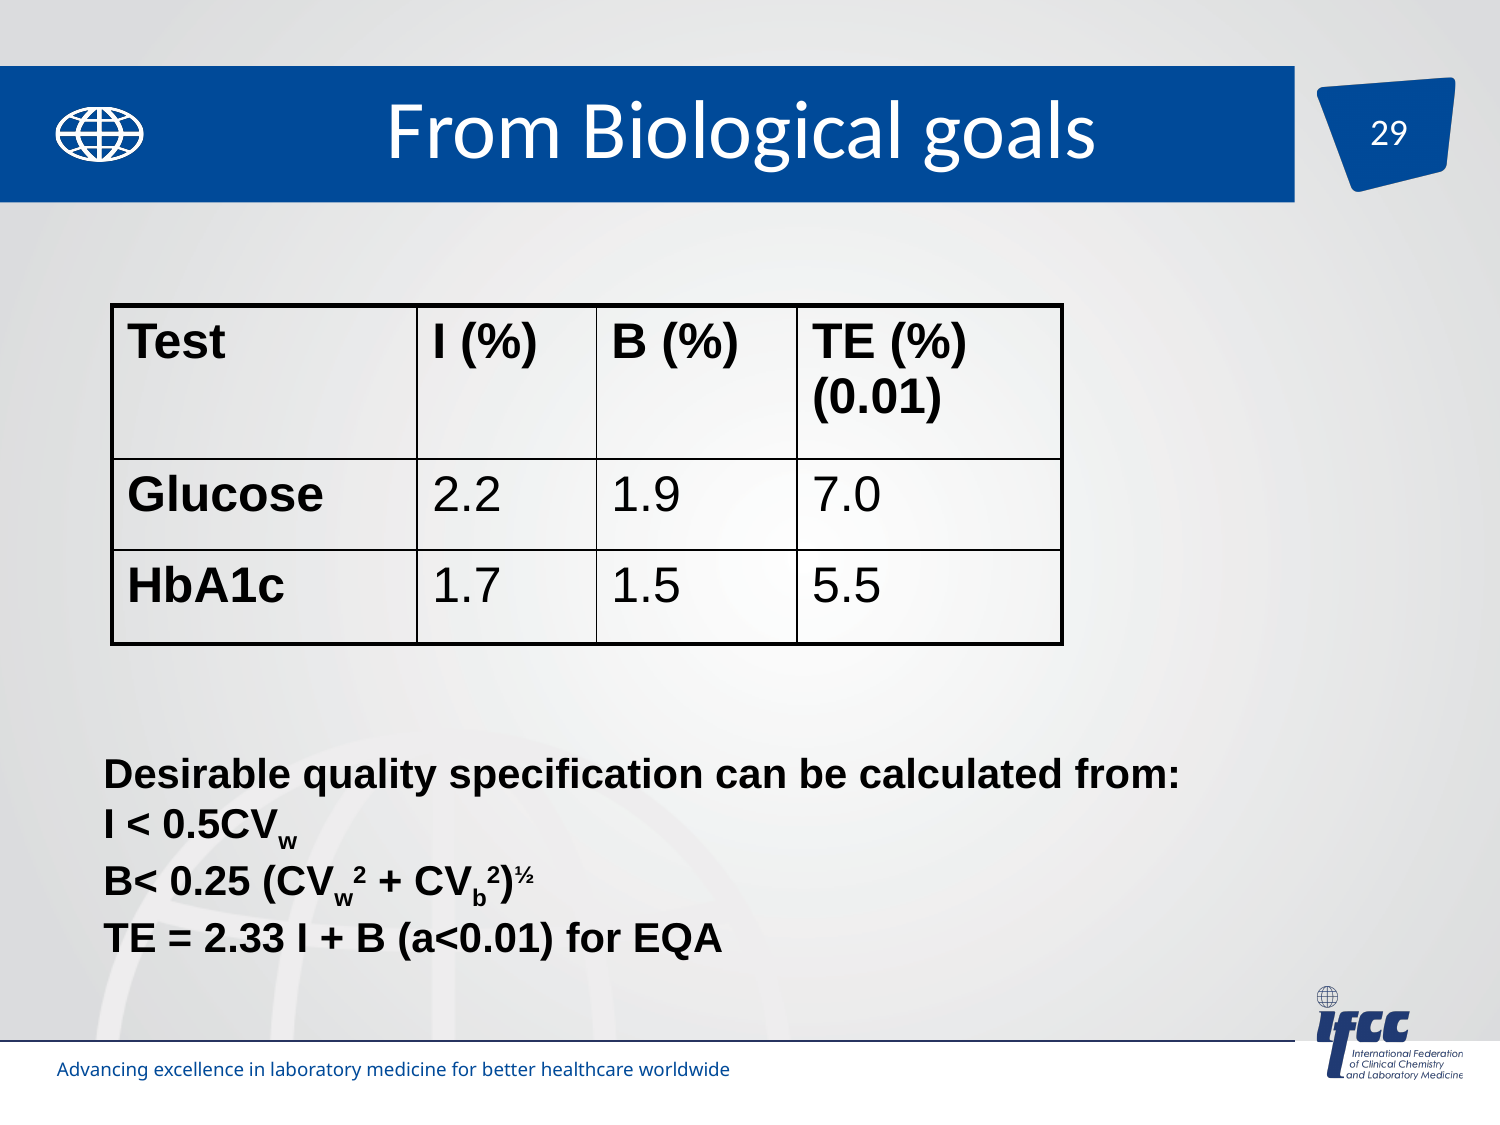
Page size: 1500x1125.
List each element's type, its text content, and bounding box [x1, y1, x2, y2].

table_cell 2.2 [418, 460, 596, 549]
table_header B (%) [597, 308, 796, 458]
table_cell HbA1c [114, 551, 416, 642]
table_header TE (%) (0.01) [798, 308, 1060, 458]
table_cell 5.5 [798, 551, 1060, 642]
table_cell 7.0 [798, 460, 1060, 549]
table_header I (%) [418, 308, 596, 458]
table_cell 1.7 [418, 551, 596, 642]
table_header Test [114, 308, 416, 458]
title From Biological goals [76, 66, 1427, 185]
picture [1316, 76, 1457, 193]
table_cell Glucose [114, 460, 416, 549]
text_box Desirable quality specification can be calculated from: I < 0.5CVw B< 0.25 (CVw2 + CVb2)½ TE = 2.33 I + B (a<0.01) for EQA [88, 739, 1211, 969]
table_cell 1.5 [597, 551, 796, 642]
table_cell 1.9 [597, 460, 796, 549]
